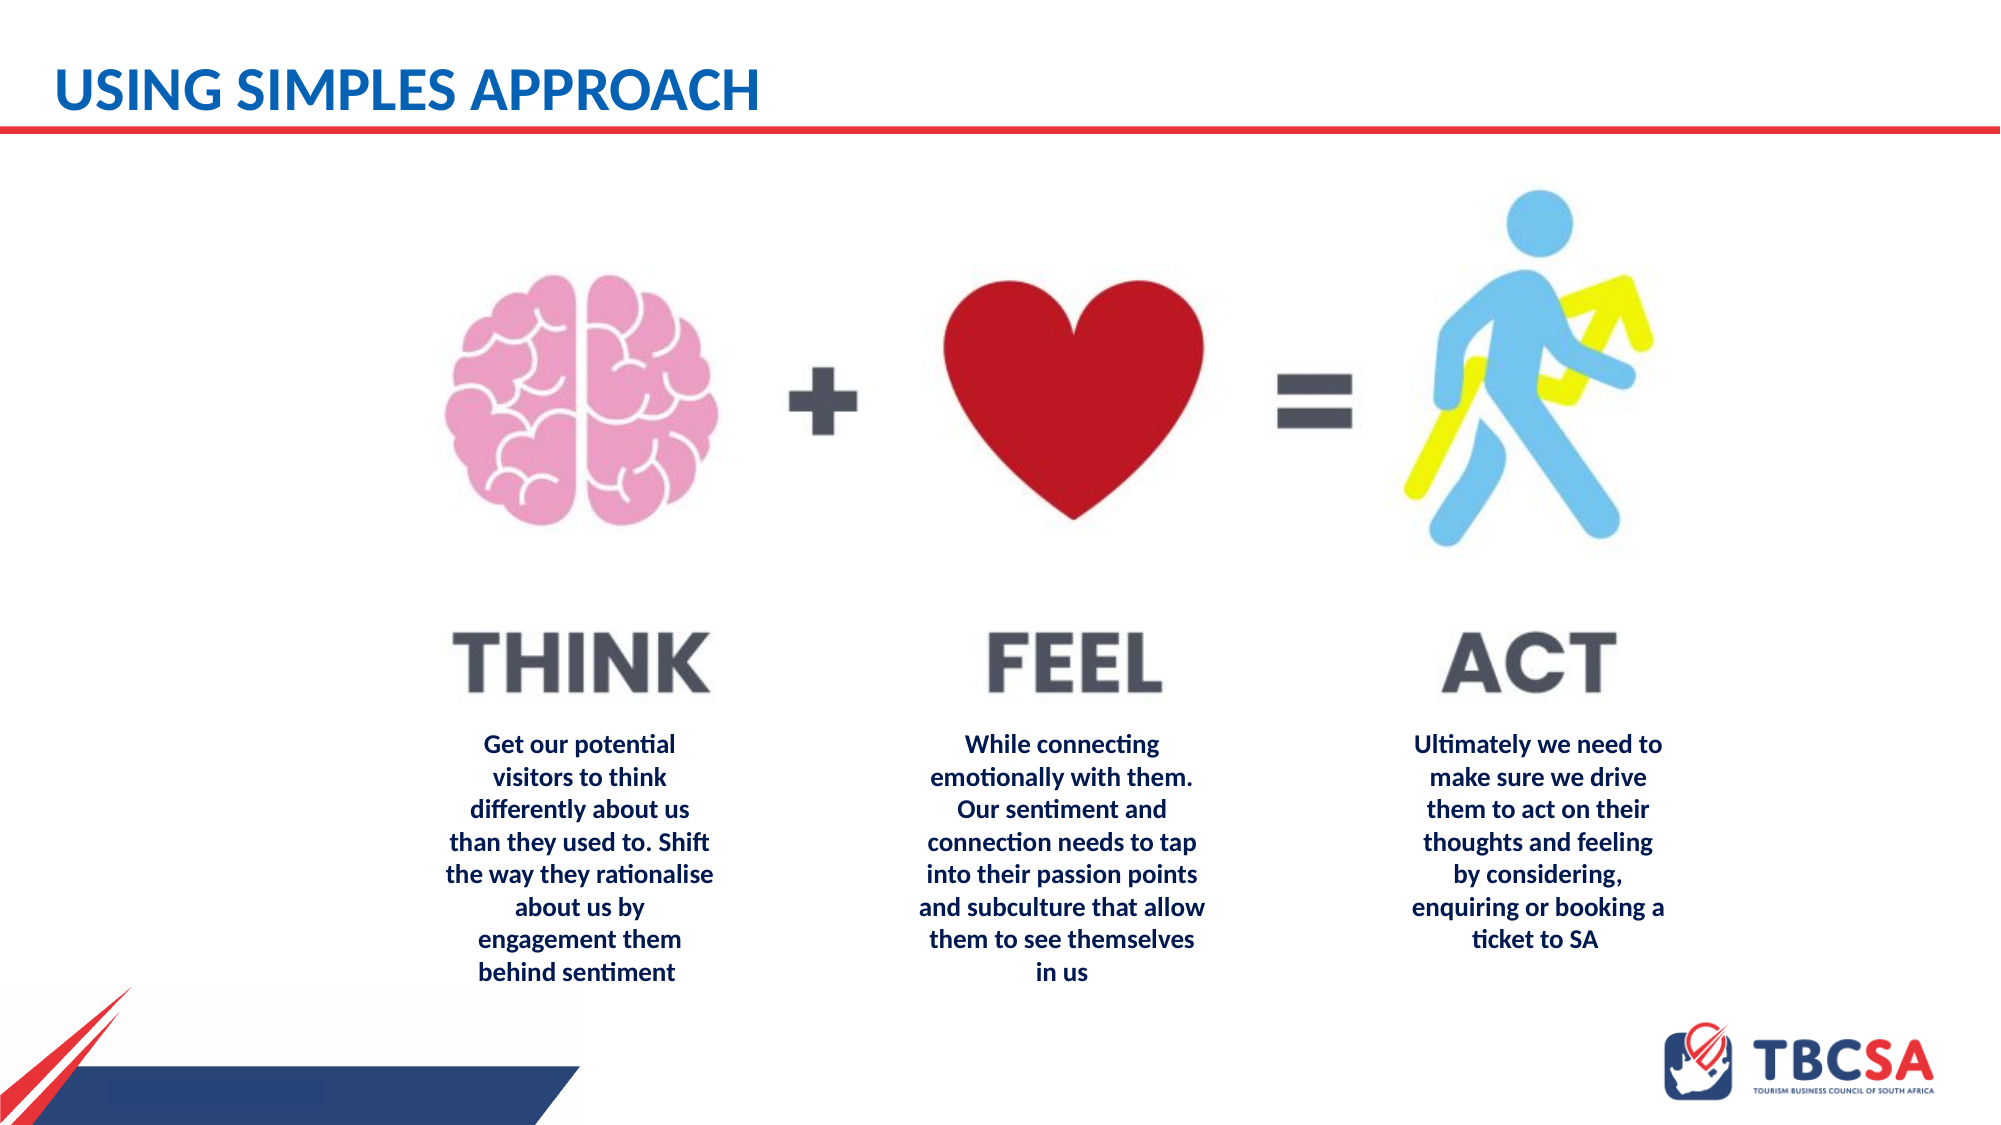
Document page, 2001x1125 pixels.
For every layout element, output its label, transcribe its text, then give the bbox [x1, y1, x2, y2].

text_box Ultimately we need to make sure we drive them to act on their thoughts and feeling by considering, enquiring or booking a ticket to SA [1401, 753, 1675, 960]
picture [265, 176, 1828, 742]
text_box USING SIMPLES APPROACH [50, 43, 996, 127]
picture [0, 984, 582, 1125]
text_box While connecting emotionally with them. Our sentiment and connection needs to tap into their passion points and subculture that allow them to see themselves in us [910, 753, 1214, 993]
text_box Get our potential visitors to think differently about us than they used to. Shift the way they rationalise about us by engagement them behind sentiment [437, 753, 723, 993]
picture [1643, 1005, 1954, 1125]
